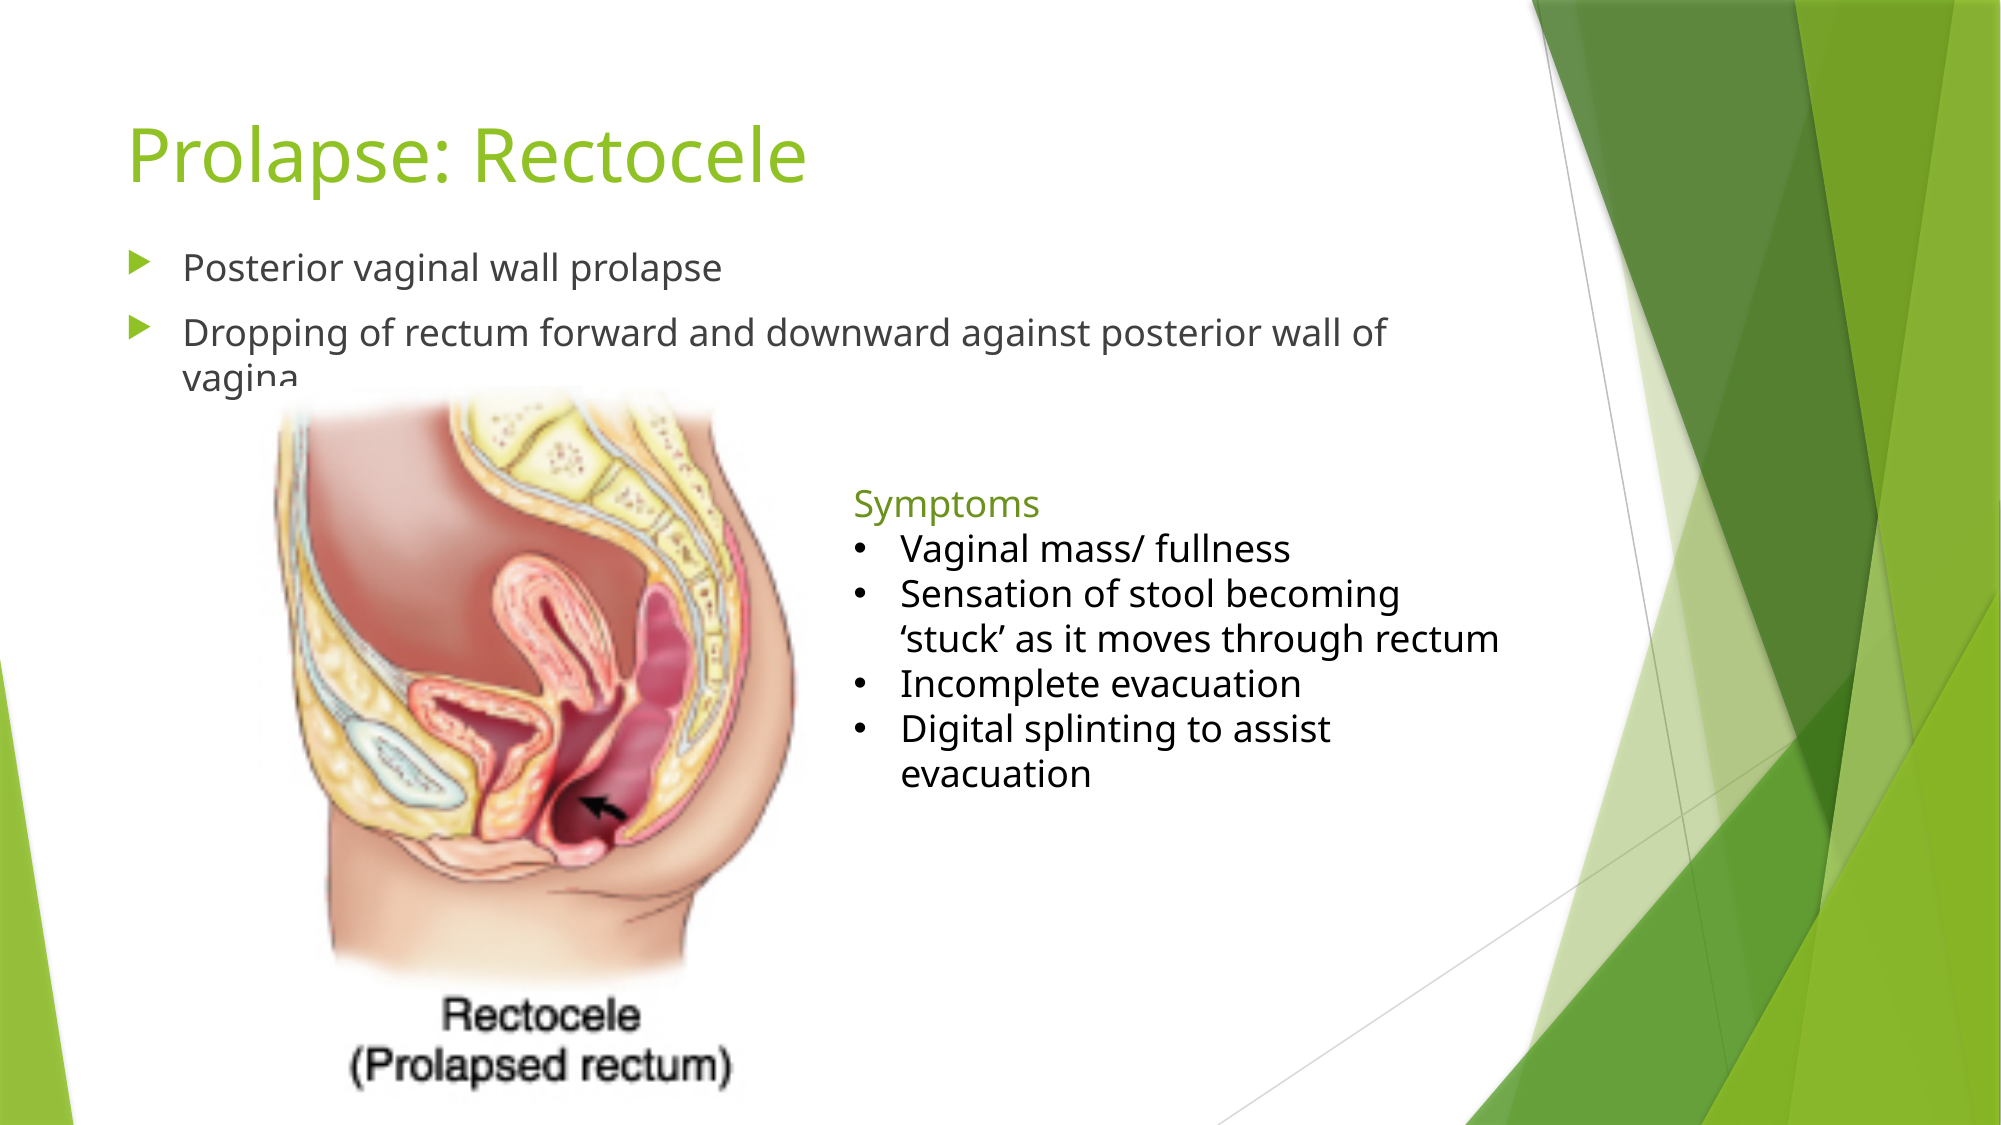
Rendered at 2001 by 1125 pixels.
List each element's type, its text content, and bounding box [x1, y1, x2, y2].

list Posterior vaginal wall prolapse Dropping of rectum forward and downward against posterior wall of vagina [111, 235, 1522, 398]
title Prolapse: Rectocele [111, 99, 1522, 235]
text_box Symptoms Vaginal mass/ fullness Sensation of stool becoming ‘stuck’ as it moves through rectum Incomplete evacuation Digital splinting to assist evacuation [838, 472, 1522, 803]
picture [256, 385, 817, 1125]
